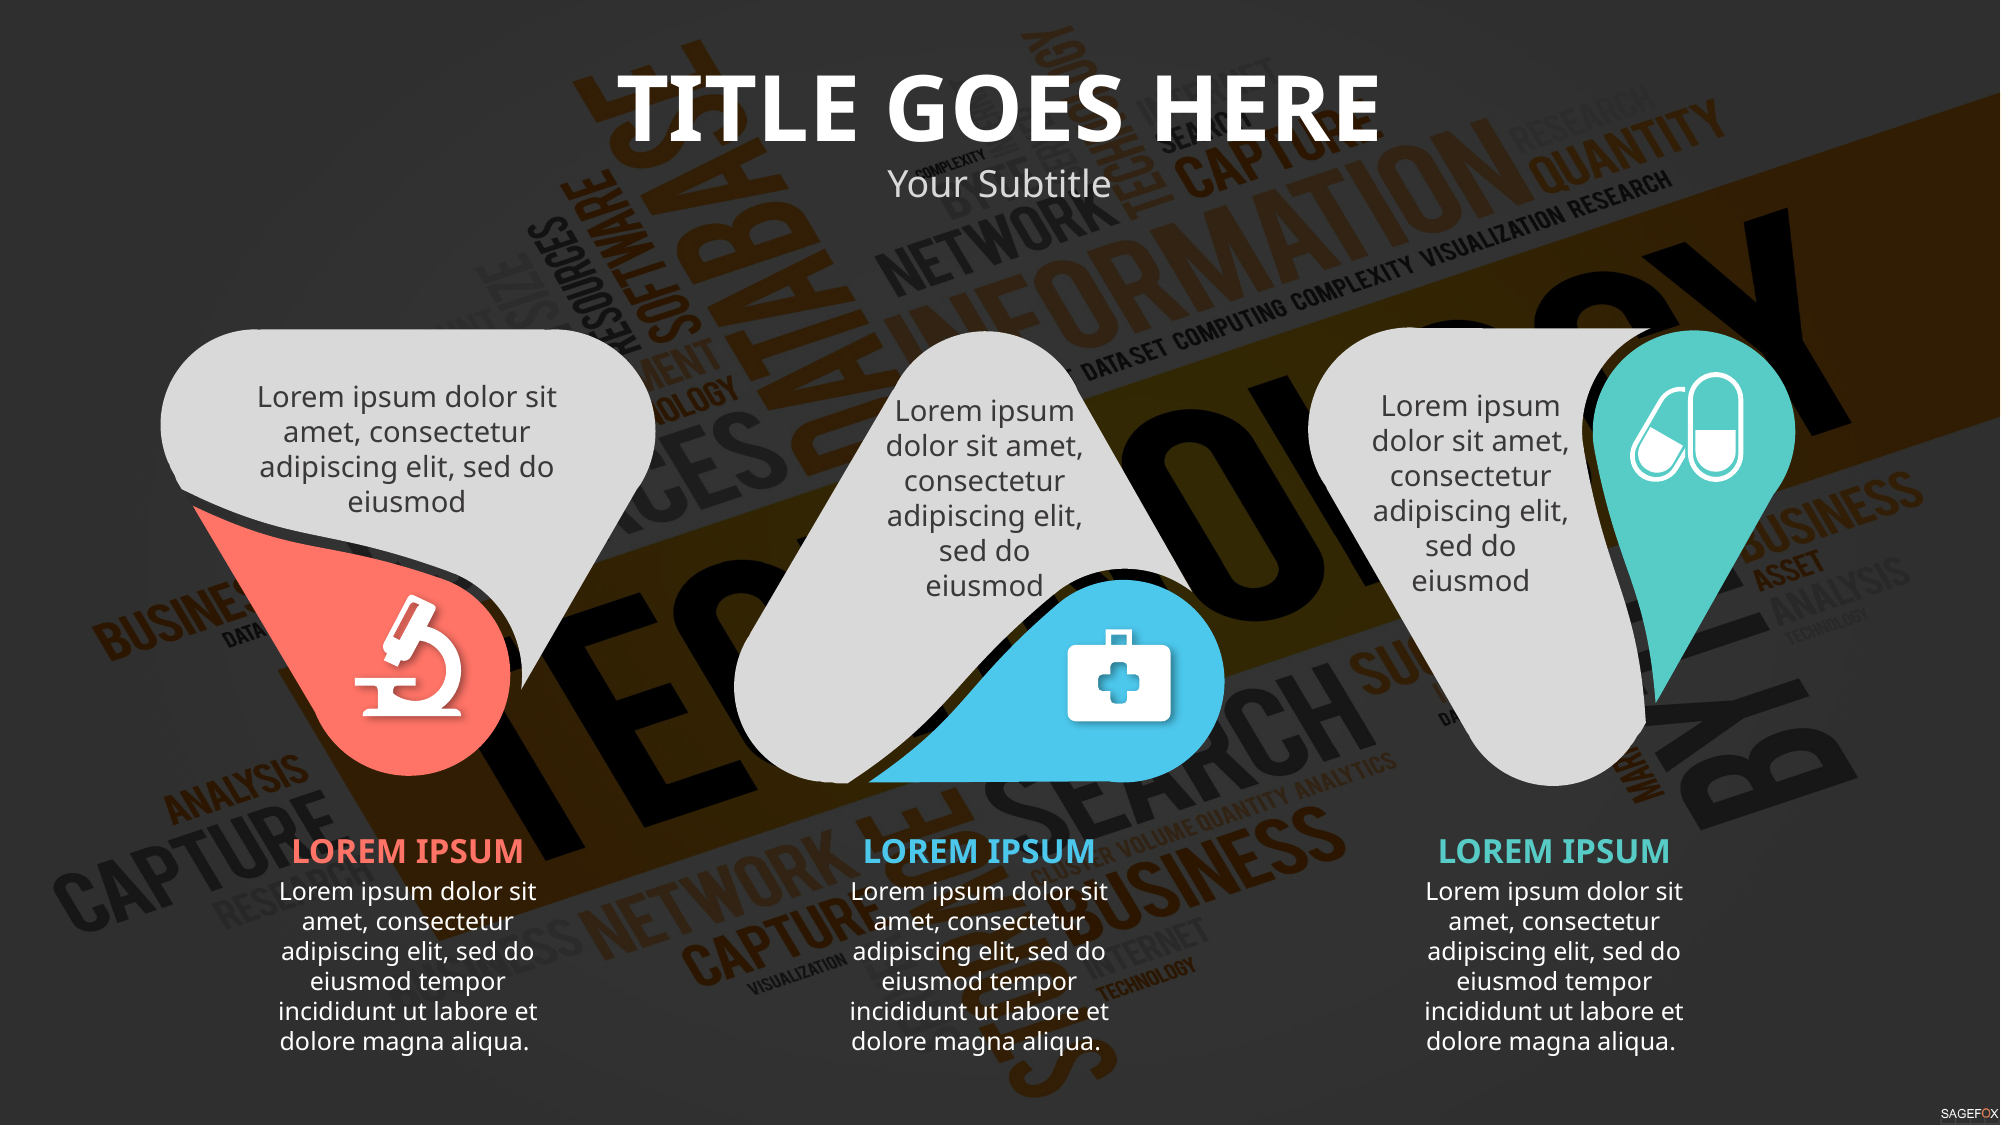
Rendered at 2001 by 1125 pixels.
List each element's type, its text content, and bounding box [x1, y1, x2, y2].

text_box Lorem ipsum dolor sit amet, consectetur adipiscing elit, sed do eiusmod [213, 371, 602, 526]
text_box [1307, 326, 1651, 533]
text_box LOREM IPSUM Lorem ipsum dolor sit amet, consectetur adipiscing elit, sed do eiusmod tempor incididunt ut labore et dolore magna aliqua. [237, 823, 579, 1063]
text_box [1626, 371, 1744, 486]
text_box [1105, 436, 1194, 593]
text_box [190, 503, 512, 777]
text_box [864, 578, 1226, 784]
text_box [733, 435, 1037, 785]
text_box [894, 330, 1077, 385]
text_box LOREM IPSUM Lorem ipsum dolor sit amet, consectetur adipiscing elit, sed do eiusmod tempor incididunt ut labore et dolore magna aliqua. [1384, 823, 1725, 1063]
picture [0, 0, 2001, 1125]
text_box TITLE GOES HERE Your Subtitle [548, 42, 1452, 322]
text_box [159, 328, 657, 691]
text_box Lorem ipsum dolor sit amet, consectetur adipiscing elit, sed do eiusmod [865, 385, 1105, 610]
text_box [354, 594, 462, 717]
text_box Lorem ipsum dolor sit amet, consectetur adipiscing elit, sed do eiusmod [1351, 379, 1591, 605]
text_box [1067, 629, 1171, 722]
text_box LOREM IPSUM Lorem ipsum dolor sit amet, consectetur adipiscing elit, sed do eiusmod tempor incididunt ut labore et dolore magna aliqua. [809, 823, 1150, 1063]
text_box [1392, 481, 1647, 787]
text_box [1591, 329, 1797, 707]
